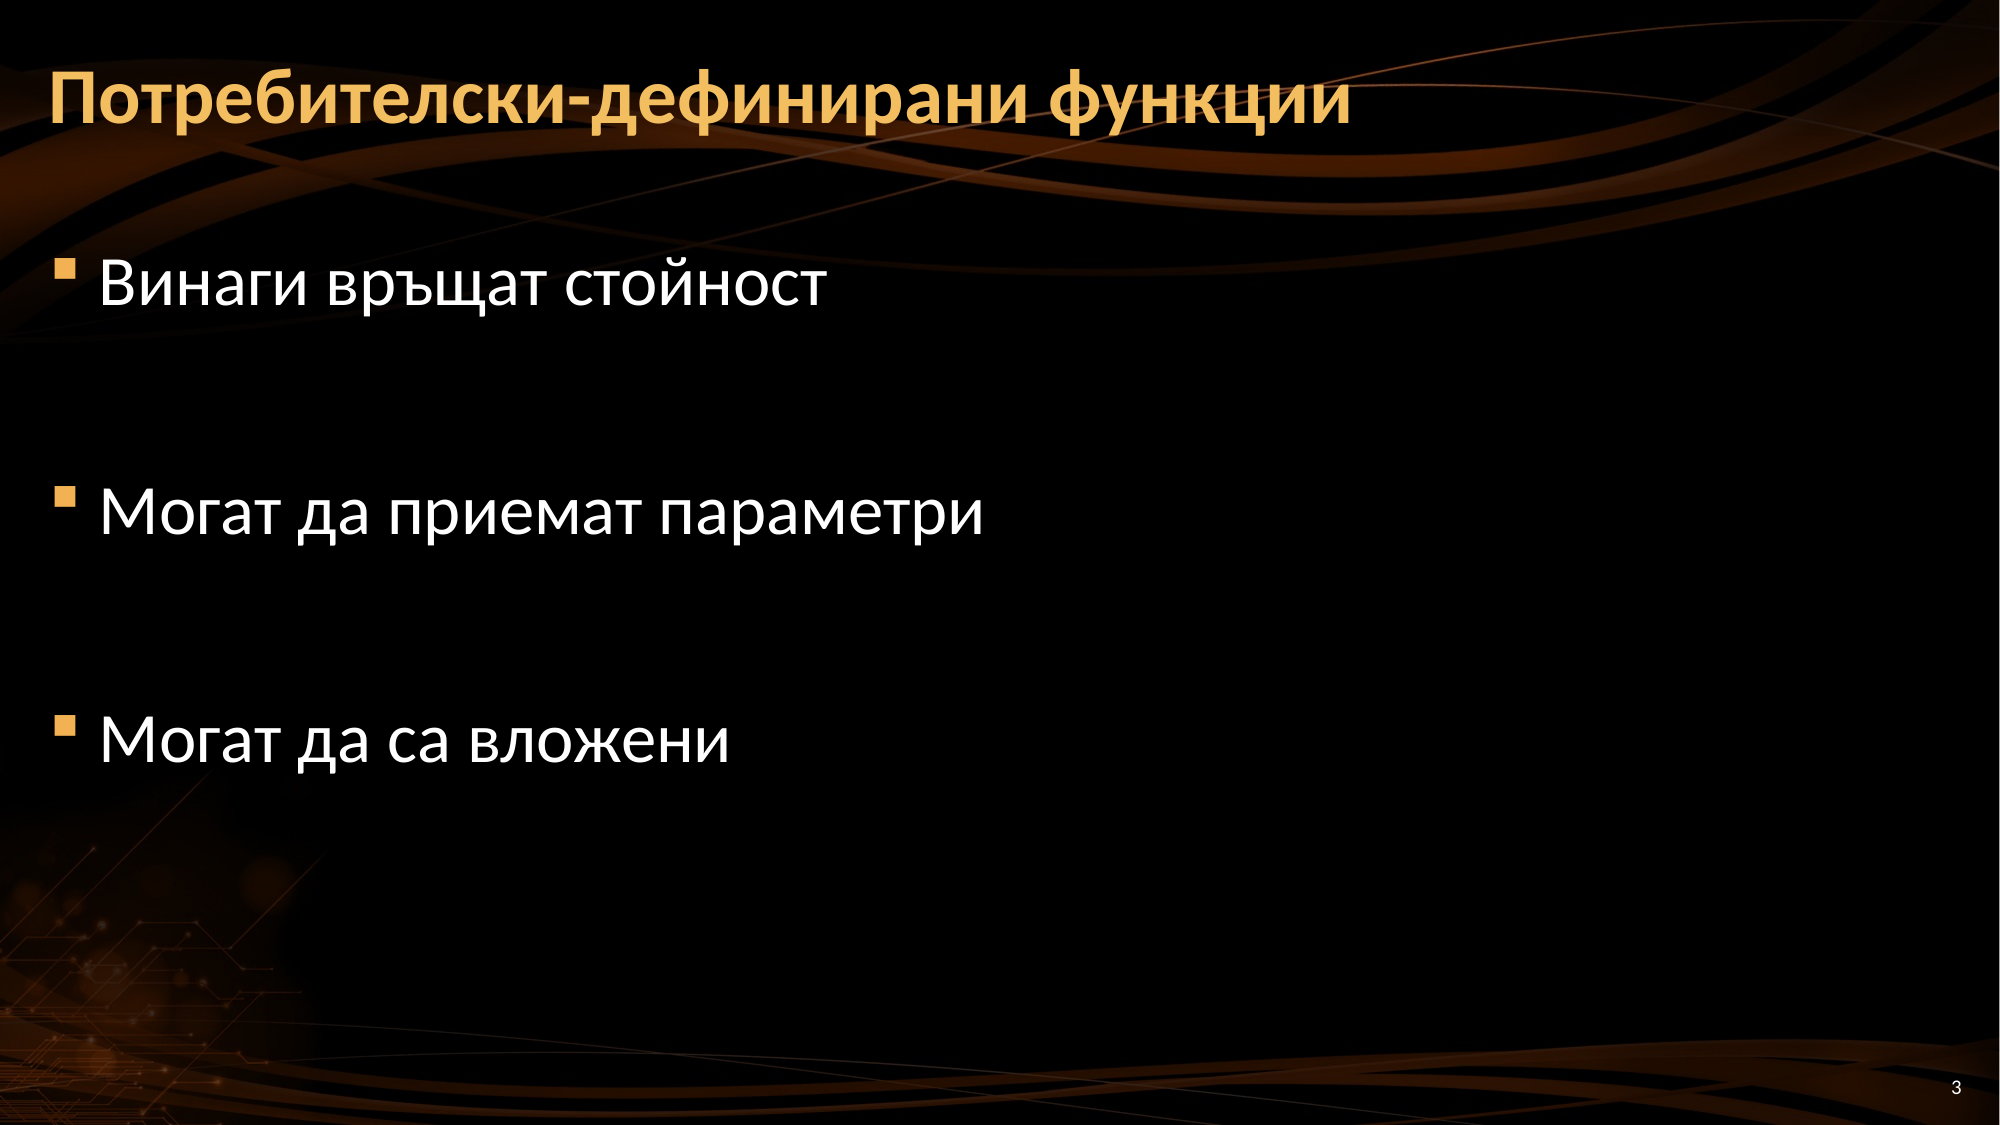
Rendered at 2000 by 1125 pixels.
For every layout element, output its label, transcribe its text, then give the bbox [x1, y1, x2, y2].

title Потребителски-дефинирани функции [30, 6, 1968, 189]
list Винаги връщат стойност Могат да приемат параметри Могат да са вложени [31, 224, 1968, 1103]
slide_number 3 [1897, 1070, 1968, 1103]
picture [0, 0, 2000, 1125]
